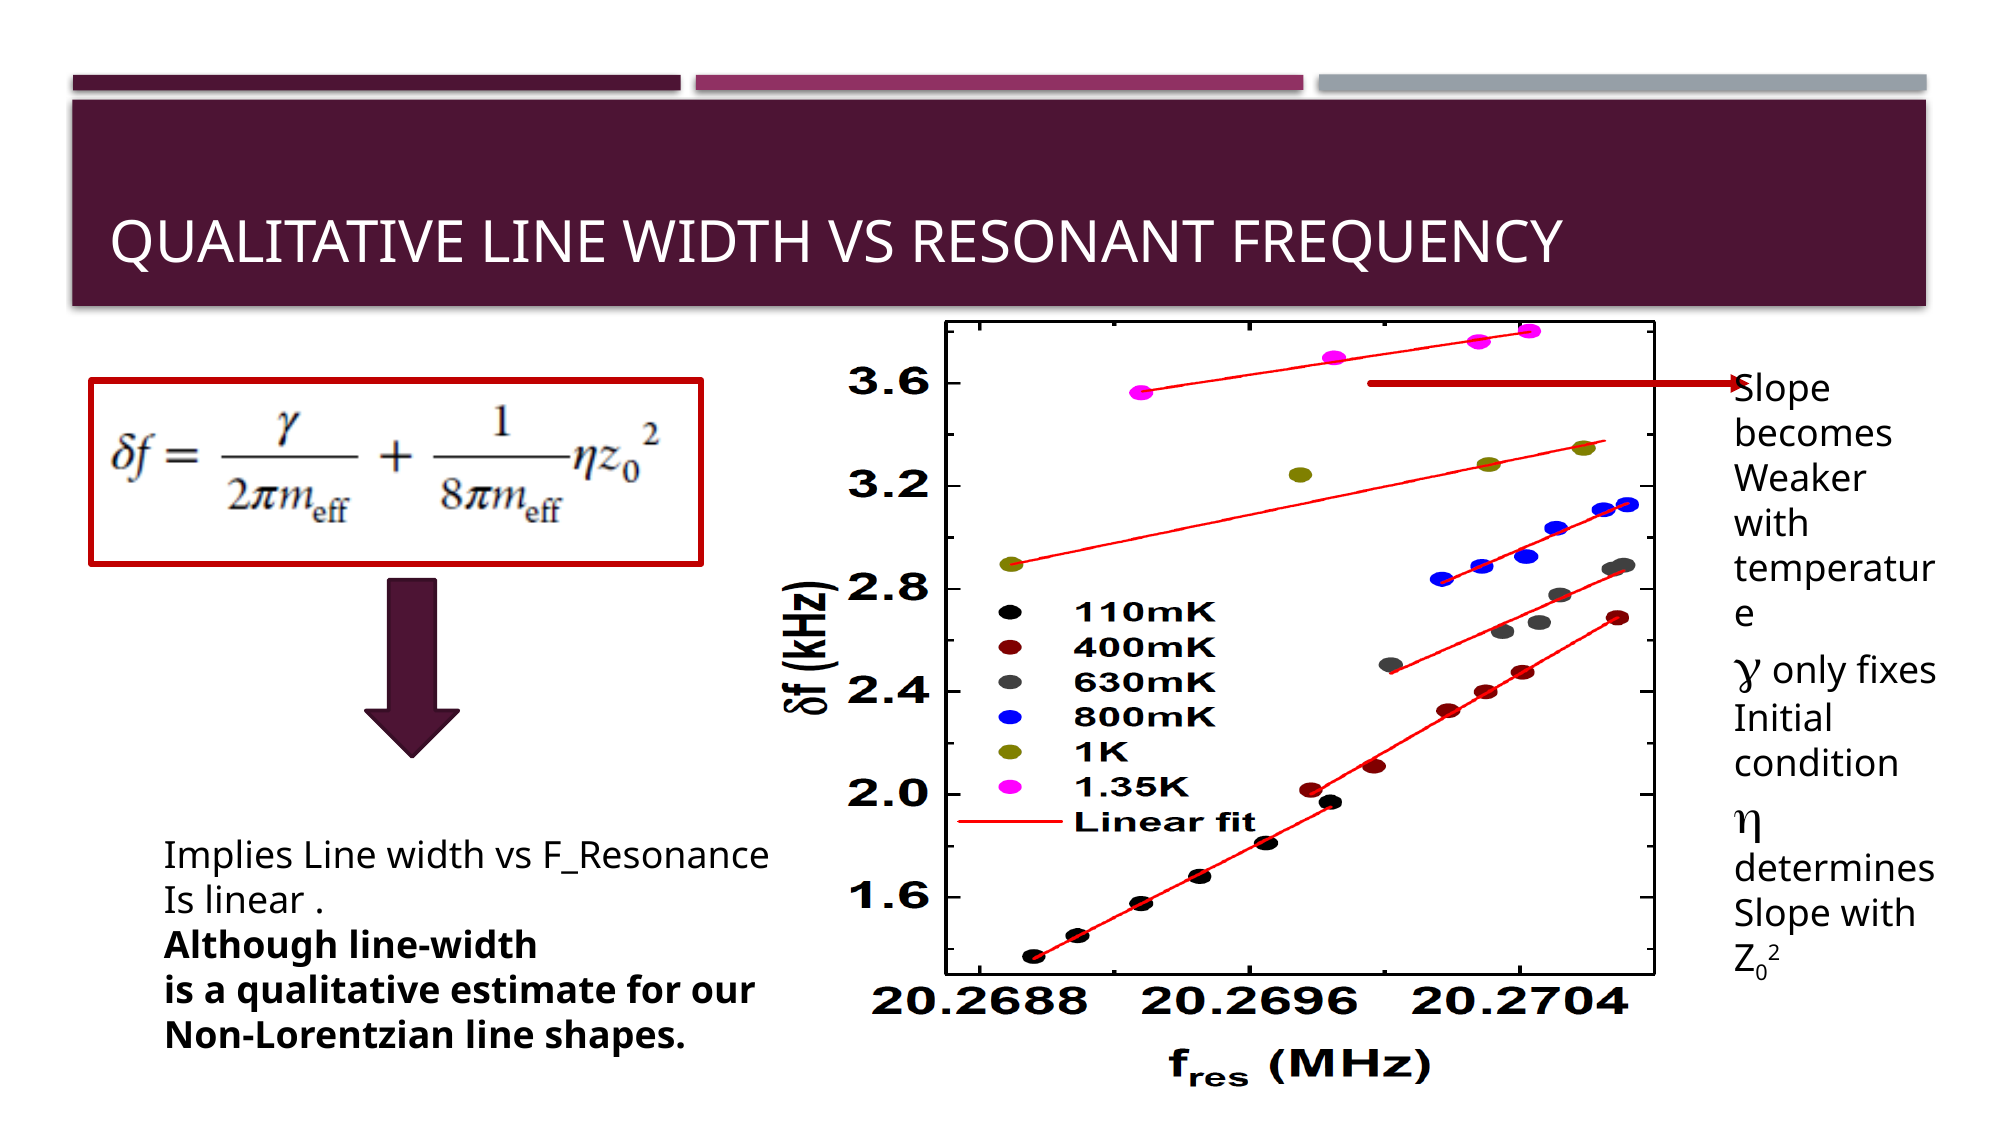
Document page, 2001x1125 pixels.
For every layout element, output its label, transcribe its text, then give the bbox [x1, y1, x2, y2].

title Qualitative Line width vs resonant frequency [94, 119, 1904, 282]
picture [93, 382, 699, 562]
text_box Implies Line width vs F_Resonance Is linear . Although line-width is a qualitative estimate for our Non-Lorentzian line shapes. [149, 824, 751, 1064]
text_box Slope becomes Weaker with temperature g only fixes Initial condition h determines Slope with Z02 [1719, 356, 1962, 1038]
picture [757, 319, 1675, 1099]
text_box [363, 577, 461, 759]
